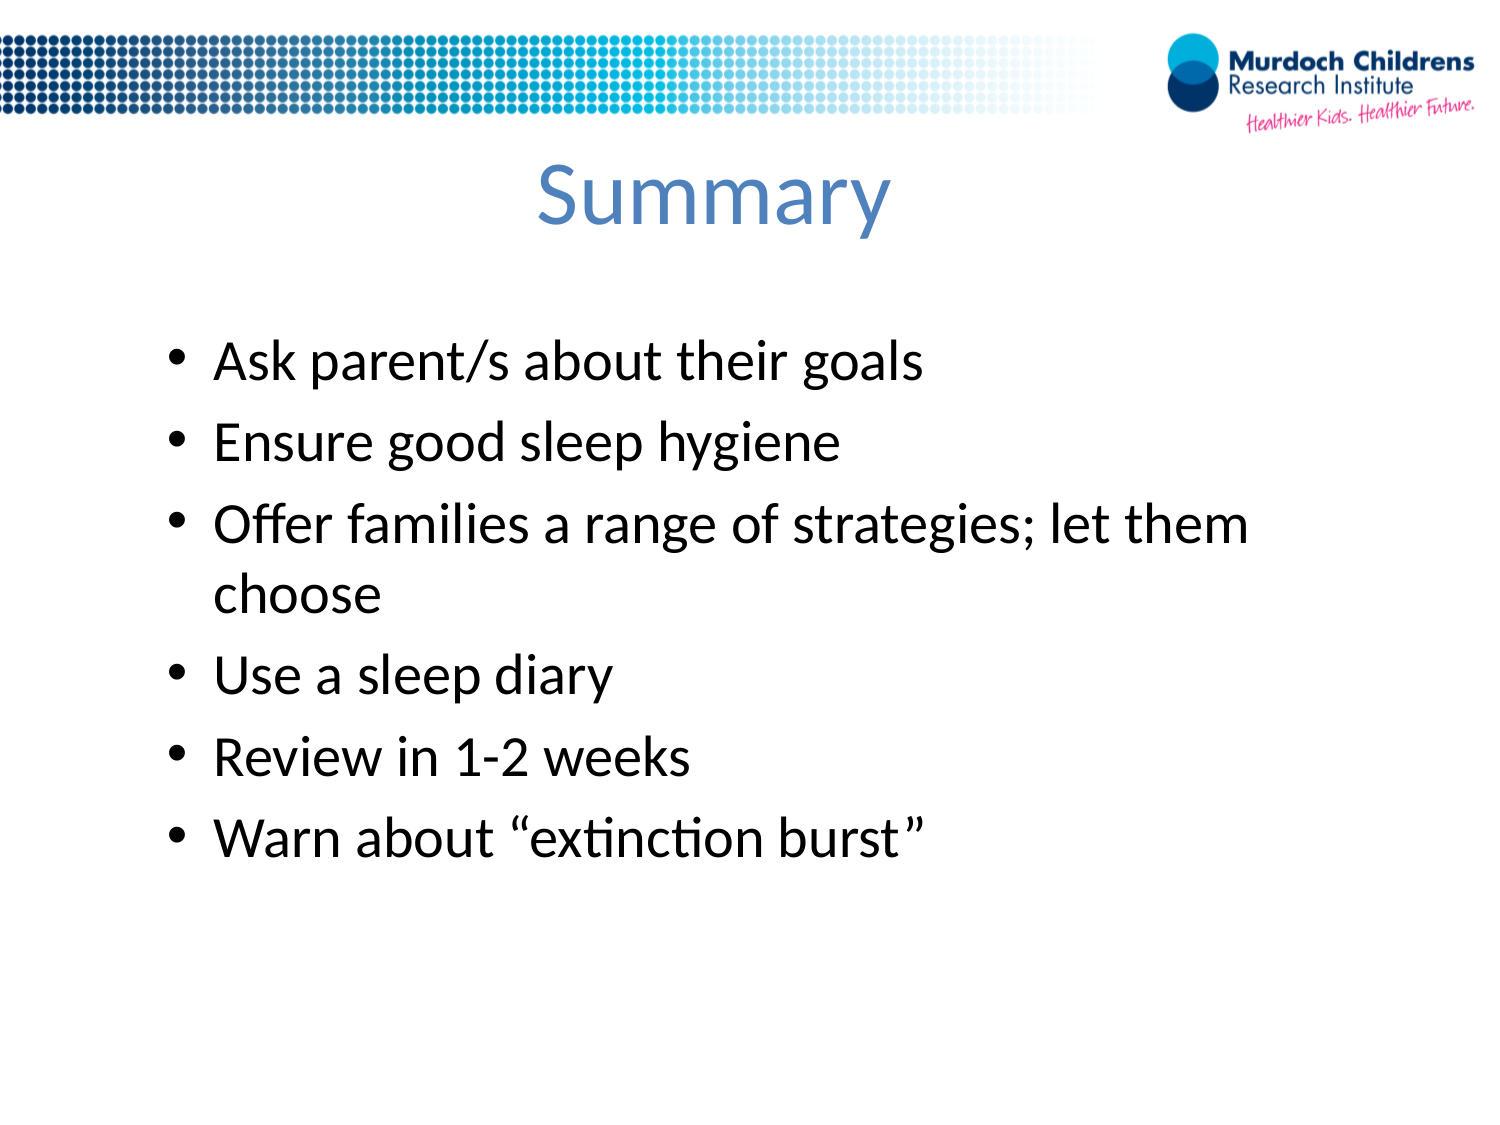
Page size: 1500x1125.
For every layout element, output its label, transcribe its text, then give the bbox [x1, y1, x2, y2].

list Ask parent/s about their goals Ensure good sleep hygiene Offer families a range of strategies; let them choose Use a sleep diary Review in 1-2 weeks Warn about “extinction burst” [76, 314, 1349, 949]
picture [0, 4, 1500, 143]
title Summary [76, 125, 1352, 251]
